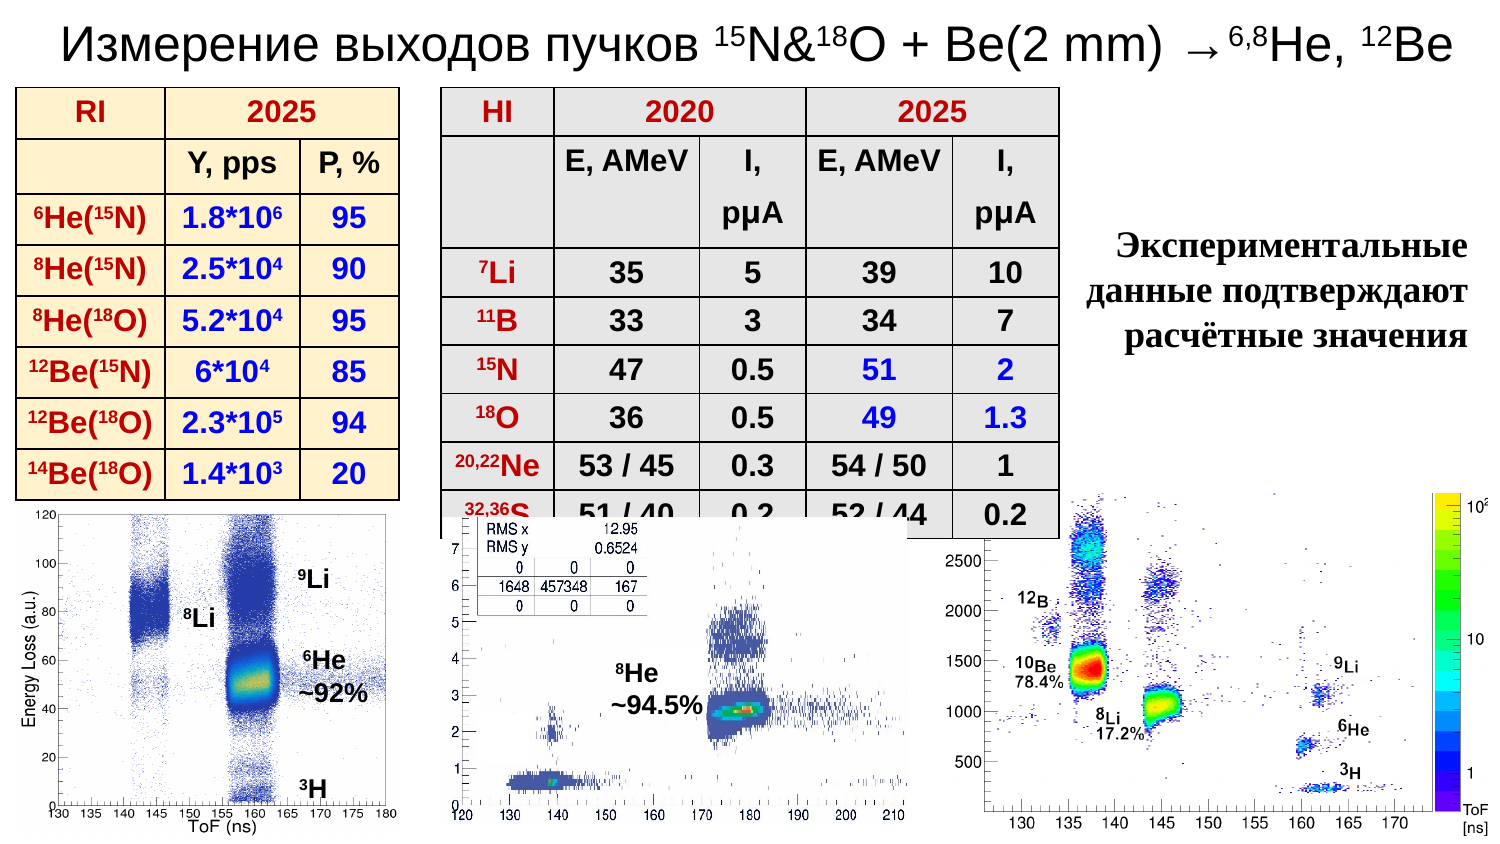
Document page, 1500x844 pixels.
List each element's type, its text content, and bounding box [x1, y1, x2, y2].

table_cell 53 / 45 [555, 443, 699, 489]
table_cell 1 [953, 443, 1058, 489]
table_cell 47 [555, 346, 699, 393]
table_cell 1.4*103 [166, 450, 299, 499]
table_cell 18O [442, 394, 553, 441]
title Измерение выходов пучков 15N&18O + Be(2 mm) →6,8He, 12Be [59, 20, 1500, 70]
table_cell 6He(15N) [17, 195, 164, 244]
table_cell 15N [442, 346, 553, 393]
table_cell 0.2 [700, 491, 805, 515]
table_cell 36 [555, 394, 699, 441]
table_cell 51 / 40 [555, 491, 699, 515]
table_cell Y, pps [166, 140, 299, 193]
table_cell I, pμA [700, 137, 805, 247]
table_cell 34 [807, 298, 952, 344]
table_cell 49 [807, 394, 952, 441]
table_cell 52 / 44 [807, 491, 952, 538]
table_cell [442, 137, 553, 247]
table_cell 54 / 50 [807, 443, 952, 489]
table_cell I, pμA [953, 137, 1058, 247]
table_header 2025 [807, 88, 1058, 135]
table_cell 0.3 [700, 443, 805, 489]
table_cell P, % [301, 140, 398, 193]
table_cell 33 [555, 298, 699, 344]
table_cell 5 [700, 249, 805, 296]
picture [938, 493, 1488, 837]
table_cell 85 [301, 348, 398, 397]
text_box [18, 507, 400, 836]
table_cell [17, 140, 164, 193]
table_cell 0.5 [700, 394, 805, 441]
table_cell 8He(15N) [17, 246, 164, 295]
table_cell 1.8*106 [166, 195, 299, 244]
table_cell 20 [301, 450, 398, 499]
table_cell 35 [555, 249, 699, 296]
table_cell 51 [807, 346, 952, 393]
table_cell 5.2*104 [166, 297, 299, 346]
table_cell E, AMeV [807, 137, 952, 247]
table_header RI [17, 88, 164, 138]
table_cell 39 [807, 249, 952, 296]
table_cell 94 [301, 399, 398, 448]
table_cell 2.3*105 [166, 399, 299, 448]
table_cell 1.3 [953, 394, 1058, 441]
table_cell 12Be(18O) [17, 399, 164, 448]
table_header HI [442, 88, 553, 135]
table_cell 20,22Ne [442, 443, 553, 489]
table_cell 8He(18O) [17, 297, 164, 346]
table_header 2020 [555, 88, 805, 135]
table_cell 3 [700, 298, 805, 344]
table_cell 14Be(18O) [17, 450, 164, 499]
table_cell 2 [953, 346, 1058, 393]
table_cell 32,36S [442, 491, 553, 516]
table_cell 0.5 [700, 346, 805, 393]
picture [442, 516, 908, 826]
table_cell 2.5*104 [166, 246, 299, 295]
table_cell 7 [953, 298, 1038, 344]
table_cell 95 [301, 297, 398, 346]
table_header 2025 [166, 88, 398, 138]
table_cell 11B [442, 298, 553, 344]
text_box Экспериментальные данные подтверждают расчётные значения [1038, 212, 1484, 365]
table_cell 10 [953, 249, 1038, 296]
table_cell 95 [301, 195, 398, 244]
table_cell 7Li [442, 249, 553, 296]
table_cell 12Be(15N) [17, 348, 164, 397]
table_cell 6*104 [166, 348, 299, 397]
table_cell 90 [301, 246, 398, 295]
table_cell E, AMeV [555, 137, 699, 247]
